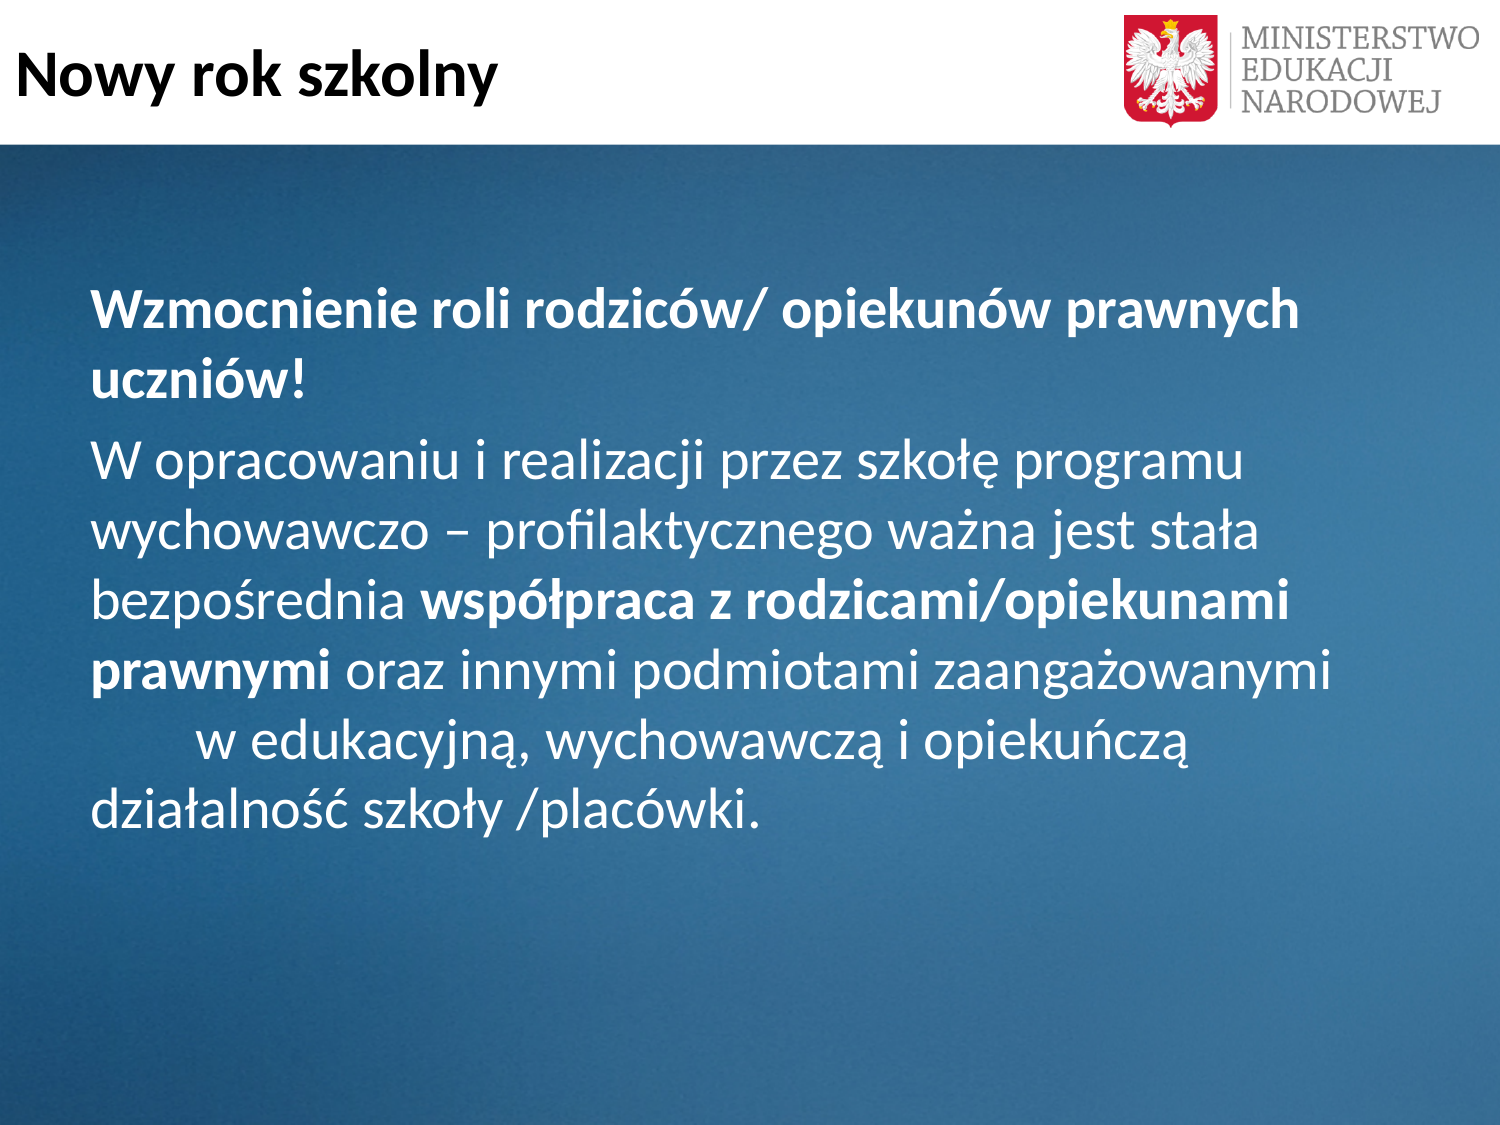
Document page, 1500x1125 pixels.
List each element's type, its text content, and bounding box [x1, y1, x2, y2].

picture [0, 145, 1500, 1125]
list Wzmocnienie roli rodziców/ opiekunów prawnych uczniów! W opracowaniu i realizacji przez szkołę programu wychowawczo – profilaktycznego ważna jest stała bezpośrednia współpraca z rodzicami/opiekunami prawnymi oraz innymi podmiotami zaangażowanymi w edukacyjną, wychowawczą i opiekuńczą działalność szkoły /placówki. [75, 262, 1425, 1005]
picture [1124, 15, 1479, 128]
title Nowy rok szkolny [0, 0, 1500, 145]
